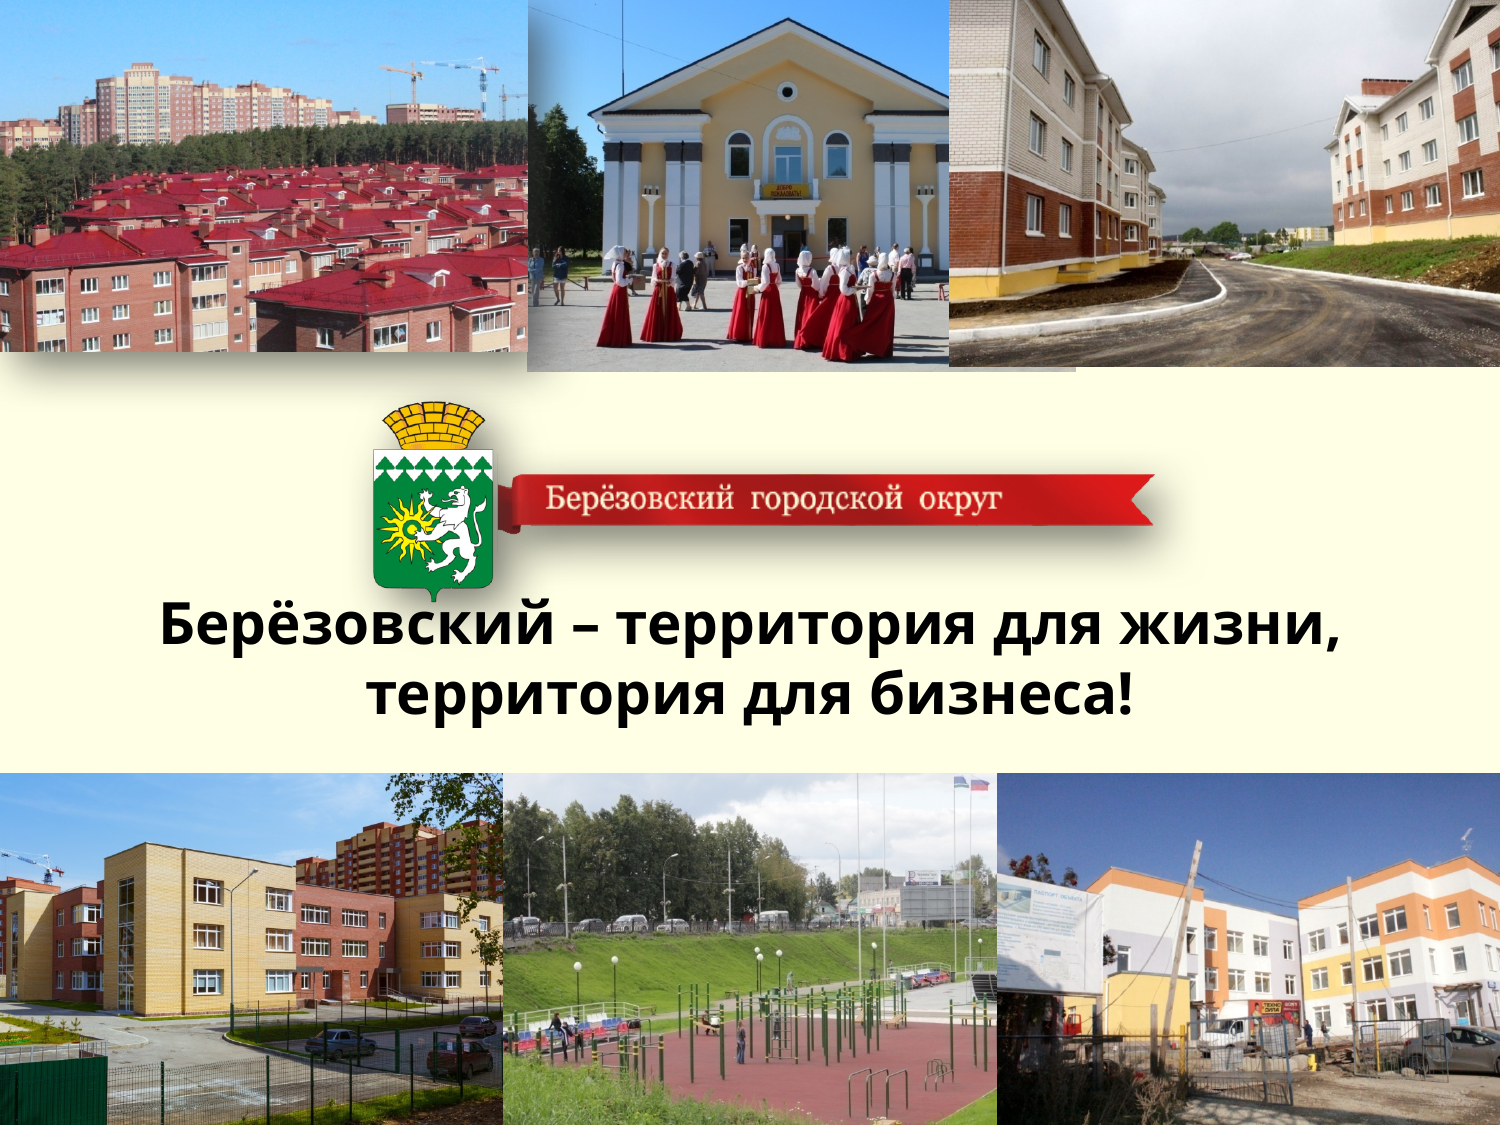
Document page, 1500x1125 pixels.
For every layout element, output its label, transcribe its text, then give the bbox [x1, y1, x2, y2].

title Берёзовский – территория для жизни, территория для бизнеса! [0, 562, 1500, 750]
picture [0, 0, 1500, 372]
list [999, 773, 1500, 1125]
picture [0, 773, 997, 1125]
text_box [351, 398, 1204, 609]
